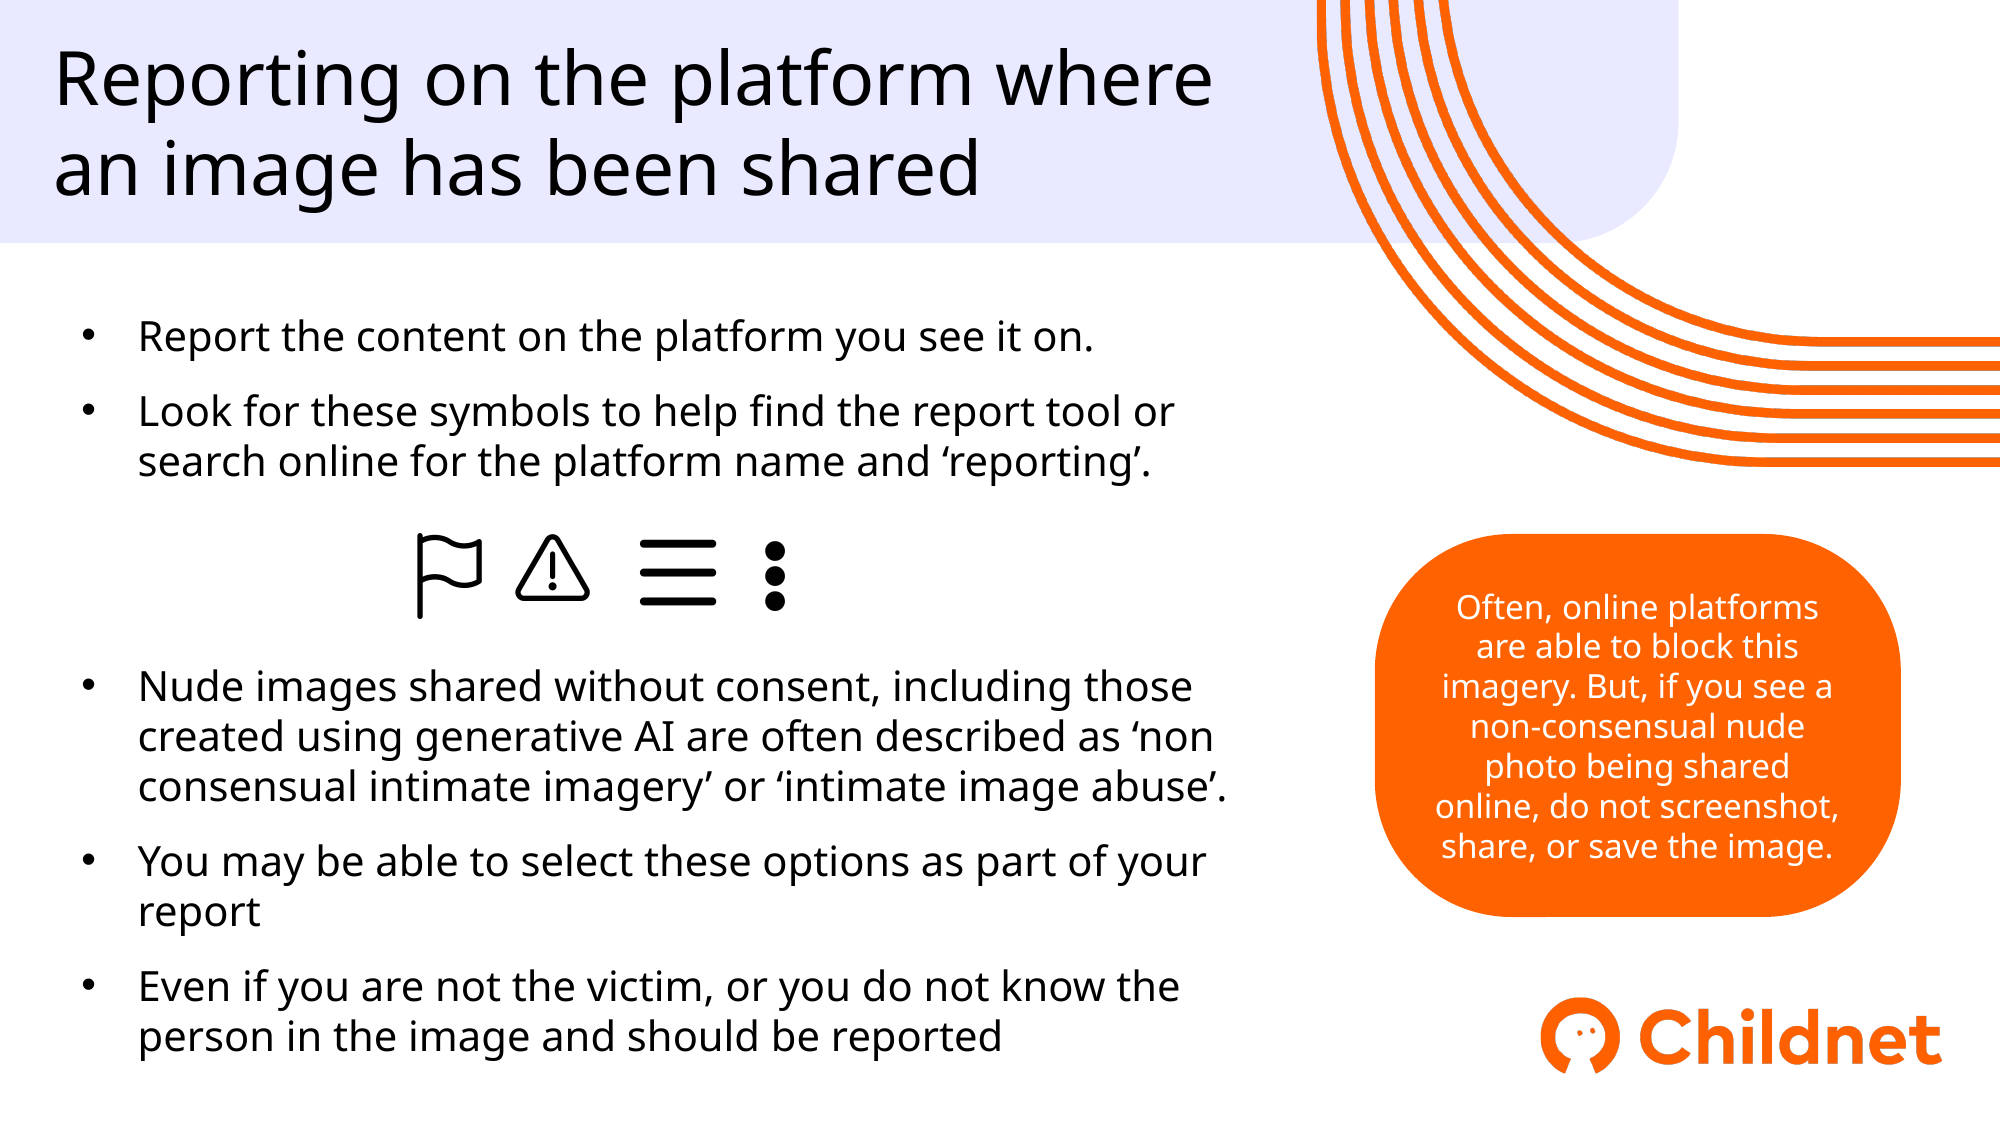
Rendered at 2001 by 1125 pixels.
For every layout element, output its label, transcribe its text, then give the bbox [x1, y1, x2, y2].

picture [1485, 941, 1997, 1125]
text_box Reporting on the platform where an image has been shared [38, 23, 1283, 218]
text_box Report the content on the platform you see it on. Look for these symbols to help find the report tool or search online for the platform name and ‘reporting’. Nude images shared without consent, including those created using generative AI are often described as ‘non consensual intimate imagery’ or ‘intimate image abuse’. You may be able to select these options as part of your report Even if you are not the victim, or you do not know the person in the image and should be reported [66, 302, 1298, 1067]
picture [1316, 0, 2000, 467]
text_box Often, online platforms are able to block this imagery. But, if you see a non-consensual nude photo being shared online, do not screenshot, share, or save the image. [1374, 533, 1901, 918]
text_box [406, 524, 818, 620]
